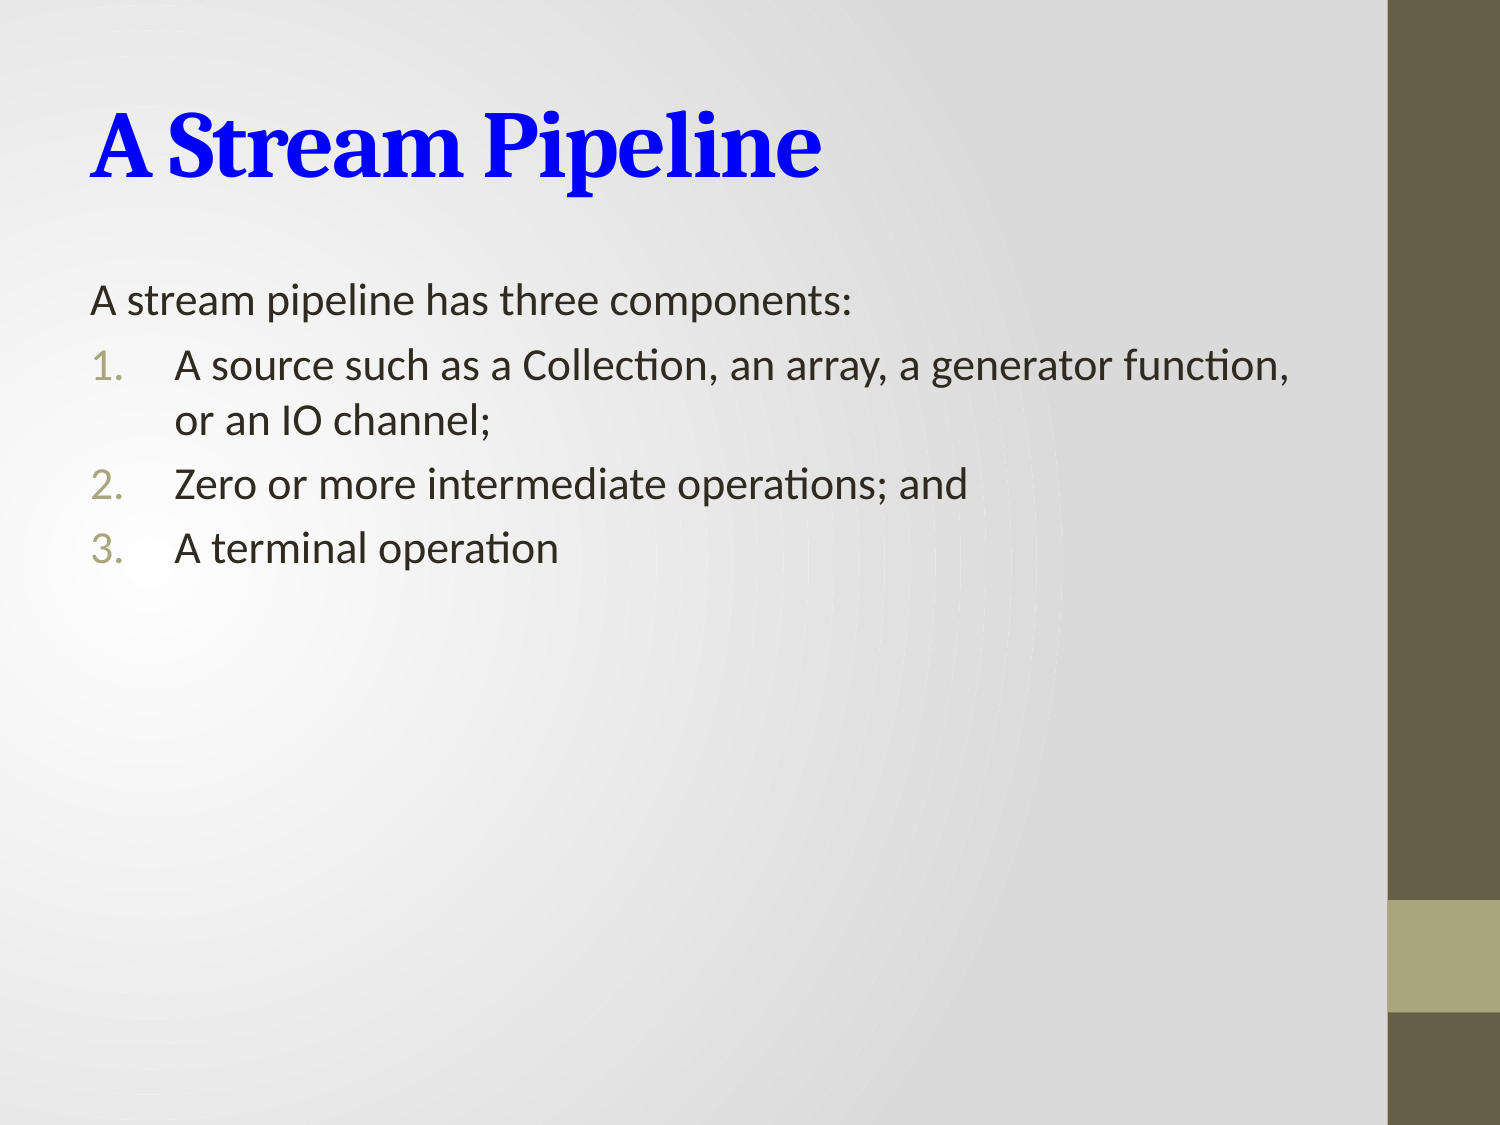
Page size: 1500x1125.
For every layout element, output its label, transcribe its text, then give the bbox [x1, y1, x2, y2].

list A stream pipeline has three components: A source such as a Collection, an array, a generator function, or an IO channel; Zero or more intermediate operations; and A terminal operation [75, 262, 1325, 1050]
title A Stream Pipeline [75, 45, 1325, 233]
